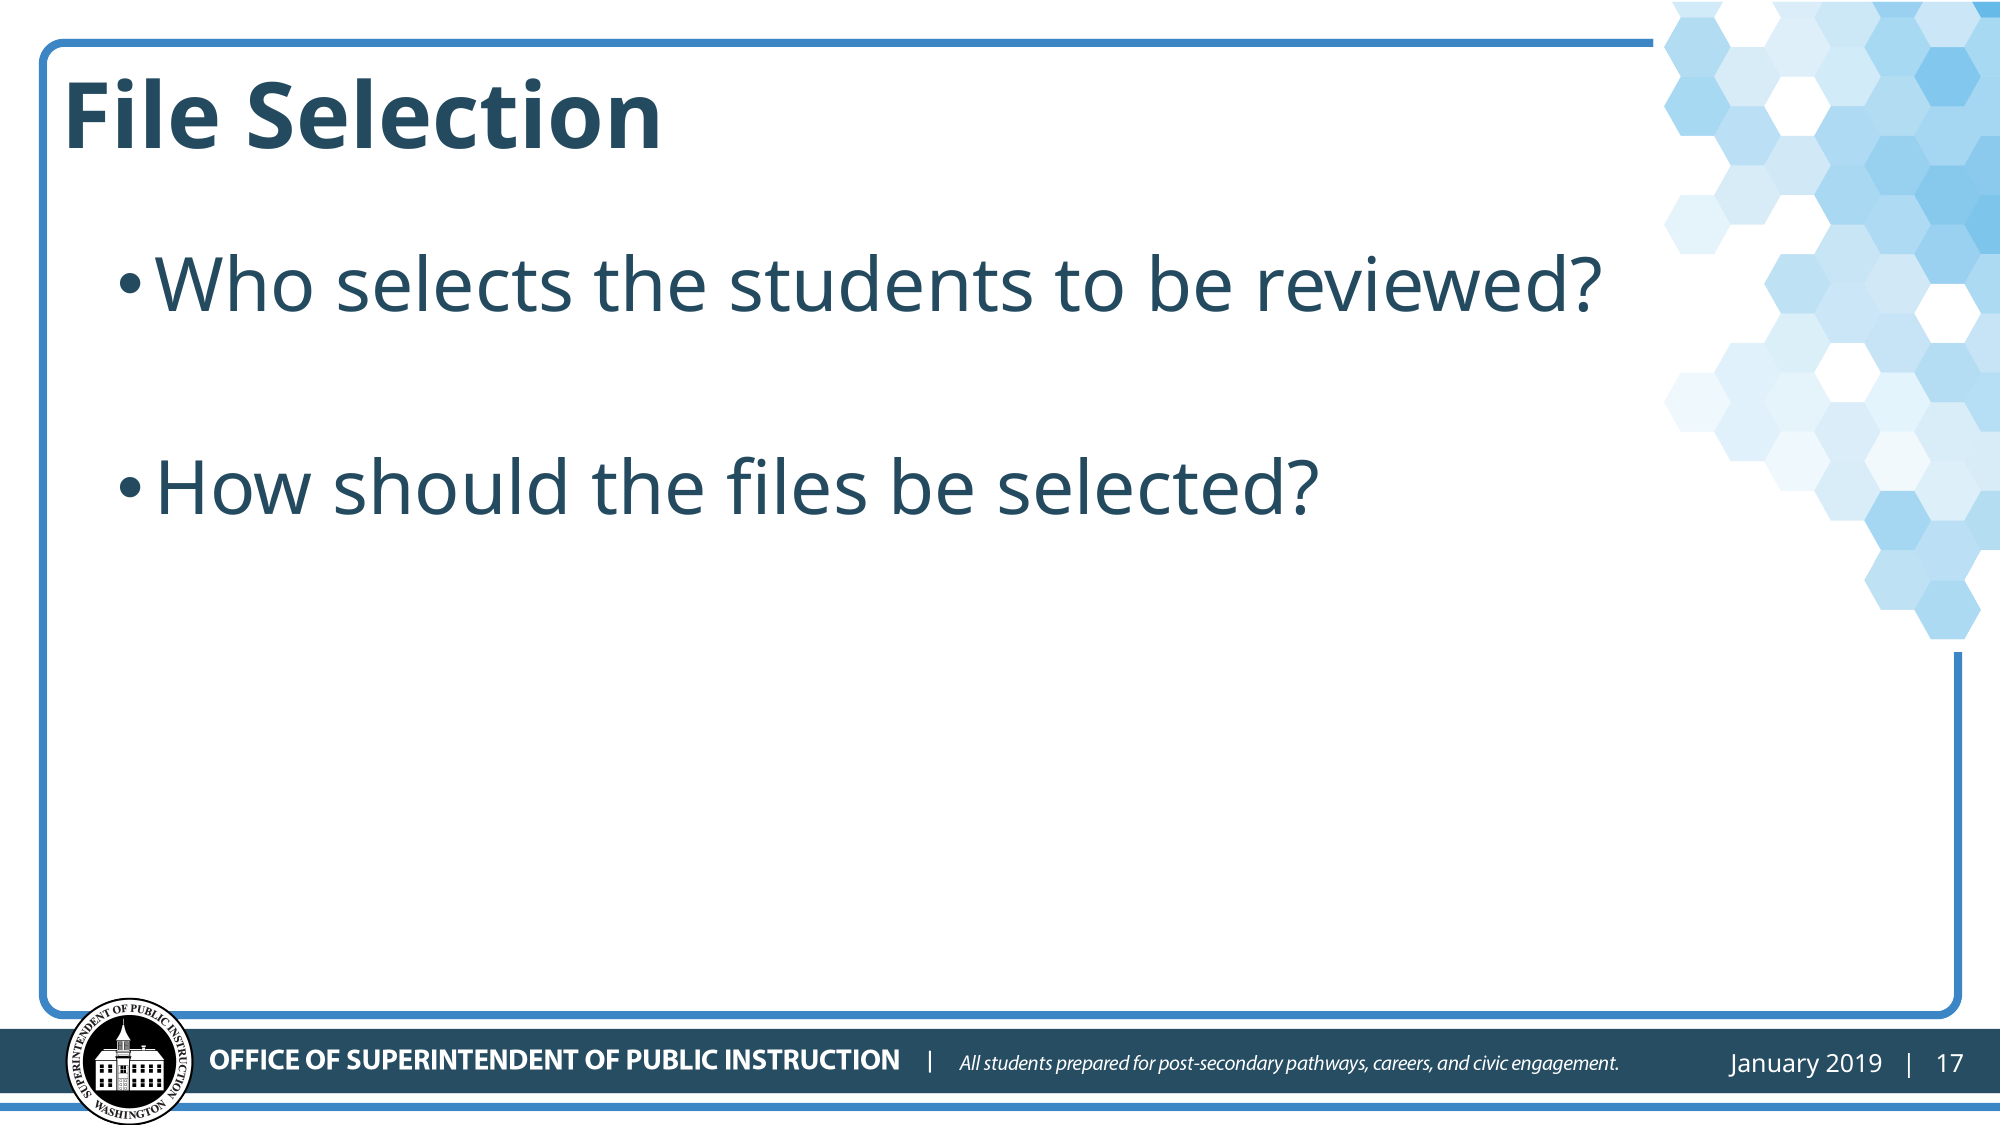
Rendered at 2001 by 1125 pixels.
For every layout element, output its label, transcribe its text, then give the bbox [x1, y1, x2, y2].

title File Selection [46, 10, 1772, 228]
picture [0, 0, 2000, 1125]
list Who selects the students to be reviewed? How should the files be selected? [101, 238, 1827, 779]
